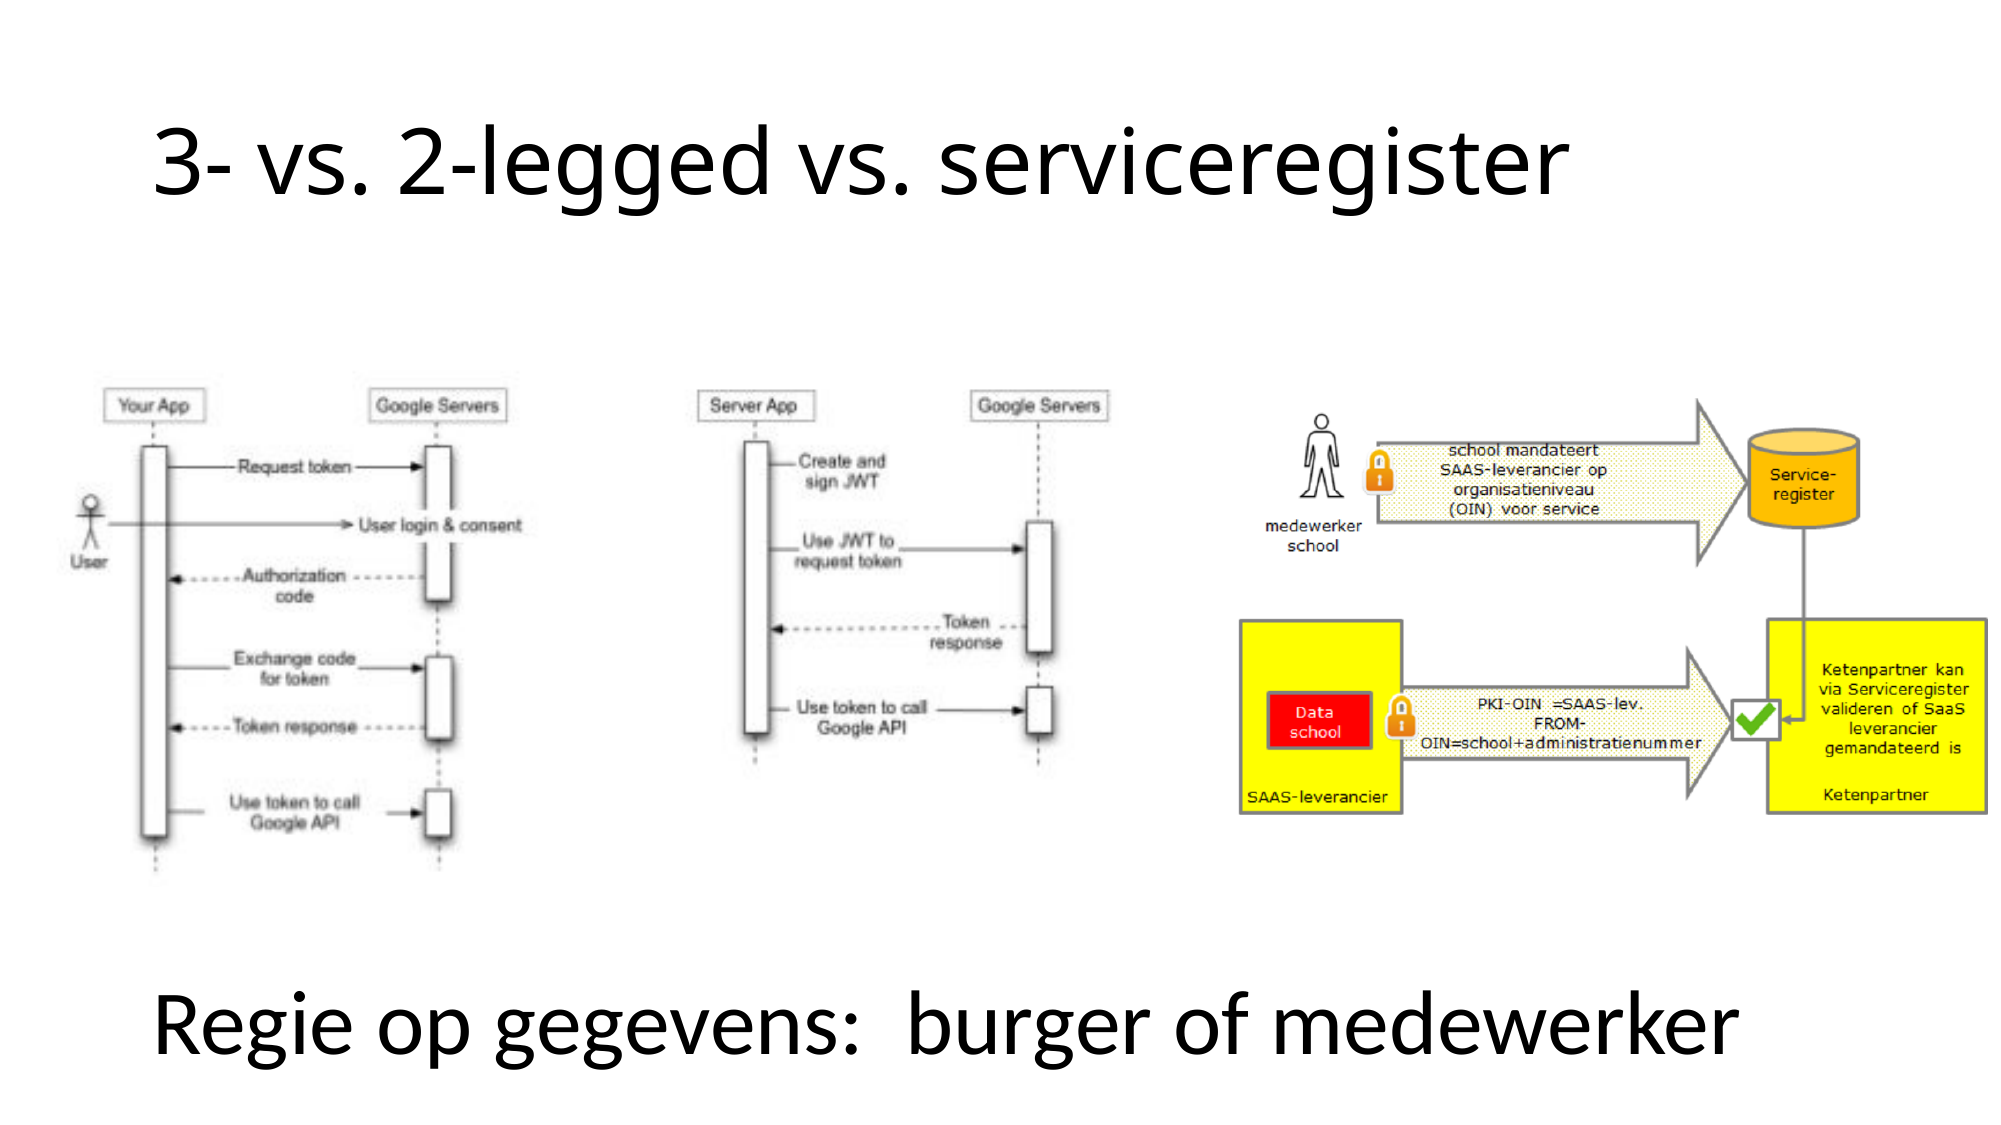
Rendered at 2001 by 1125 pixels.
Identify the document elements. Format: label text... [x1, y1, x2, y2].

picture [1213, 398, 2000, 832]
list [0, 57, 1366, 887]
title 3- vs. 2-legged vs. serviceregister [137, 55, 1863, 274]
text_box Regie op gegevens: burger of medewerker [137, 955, 2000, 1080]
